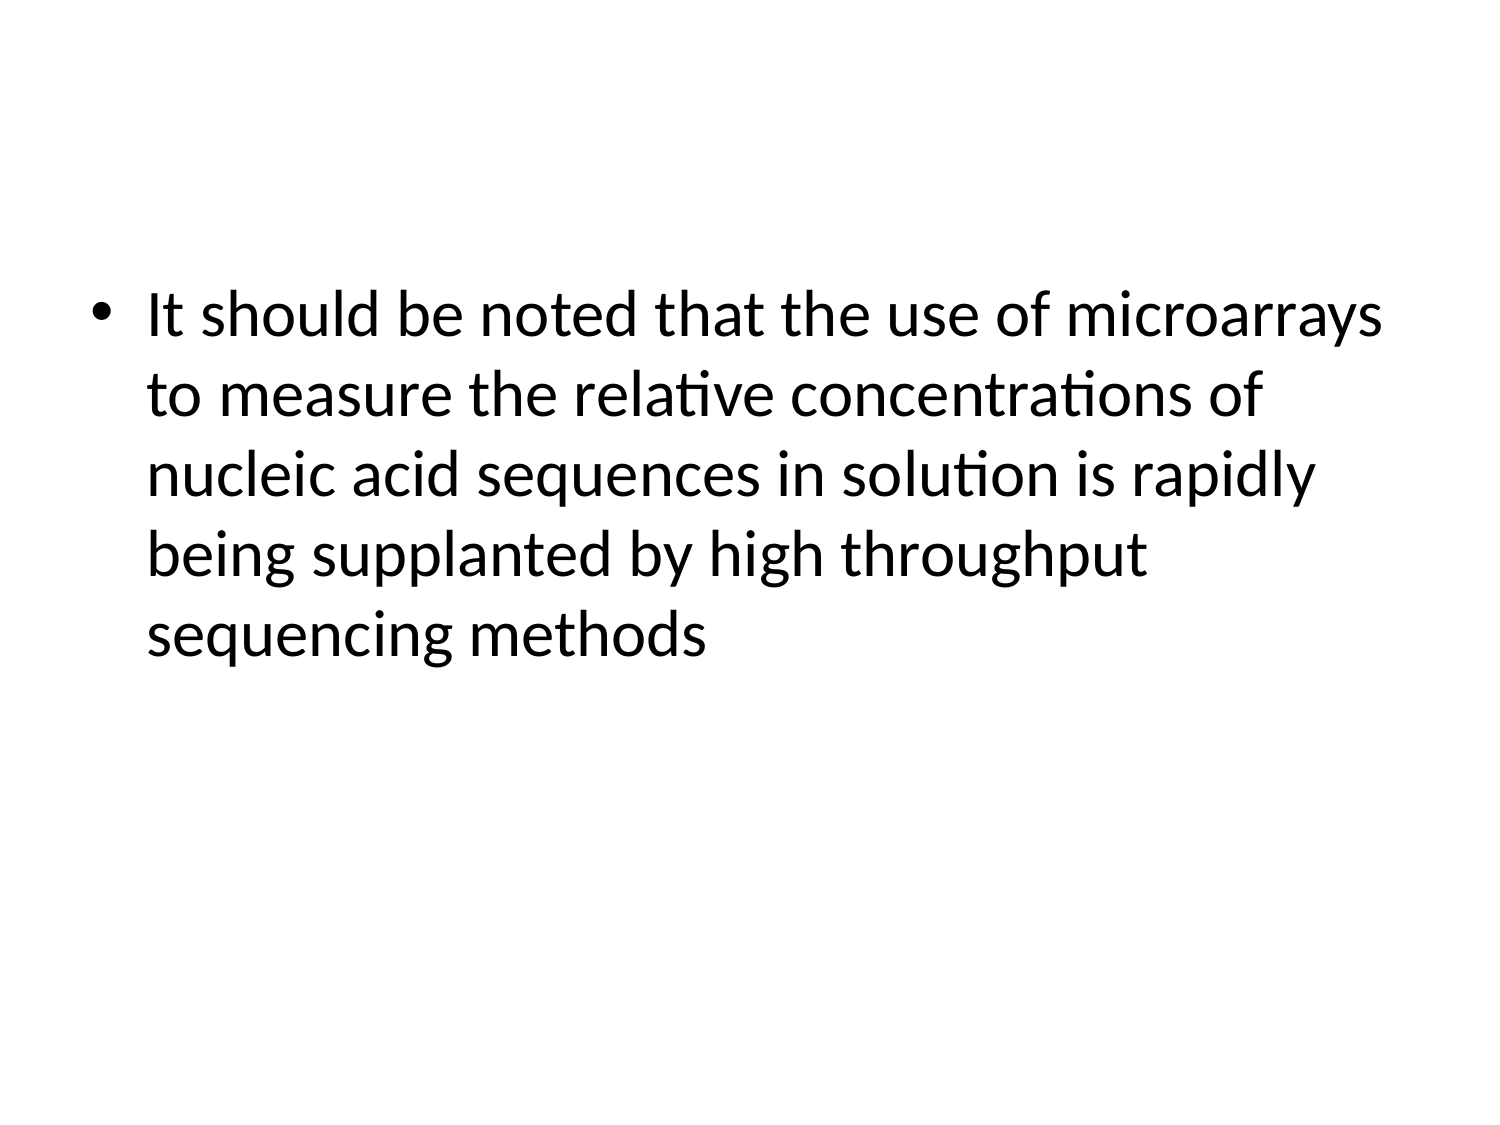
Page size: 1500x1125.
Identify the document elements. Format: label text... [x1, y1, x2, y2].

list It should be noted that the use of microarrays to measure the relative concentrations of nucleic acid sequences in solution is rapidly being supplanted by high throughput sequencing methods [75, 262, 1425, 1005]
